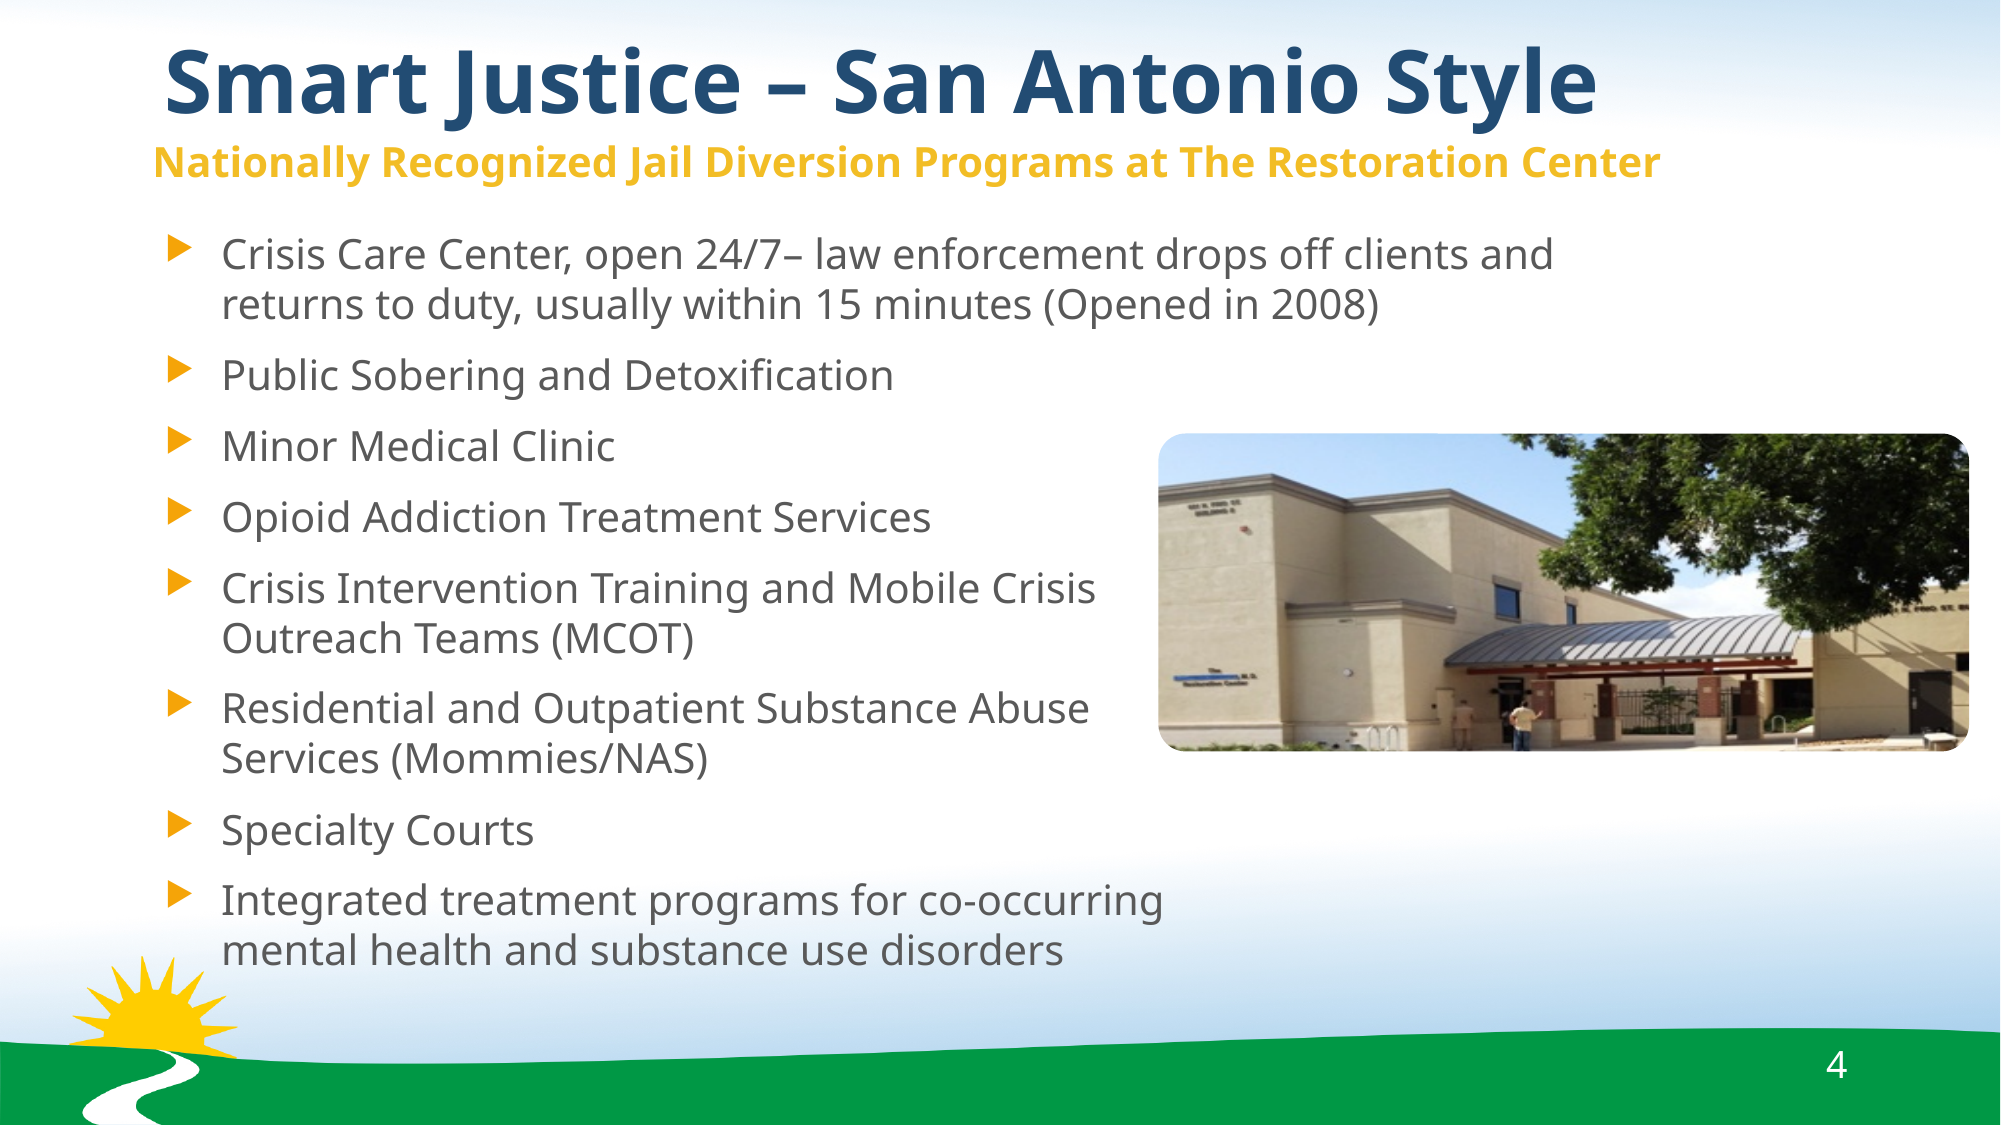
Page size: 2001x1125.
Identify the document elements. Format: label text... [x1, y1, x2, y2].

title Smart Justice – San Antonio Style [149, 18, 1794, 125]
text_box 4 [1811, 1033, 1874, 1094]
text_box Nationally Recognized Jail Diversion Programs at The Restoration Center [137, 128, 1785, 193]
text_box Crisis Care Center, open 24/7– law enforcement drops off clients and returns to duty, usually within 15 minutes (Opened in 2008) Public Sobering and Detoxification Minor Medical Clinic Opioid Addiction Treatment Services Crisis Intervention Training and Mobile Crisis Outreach Teams (MCOT) Residential and Outpatient Substance Abuse Services (Mommies/NAS) Specialty Courts Integrated treatment programs for co-occurring mental health and substance use disorders [150, 220, 1657, 1054]
picture [0, 0, 2001, 1125]
